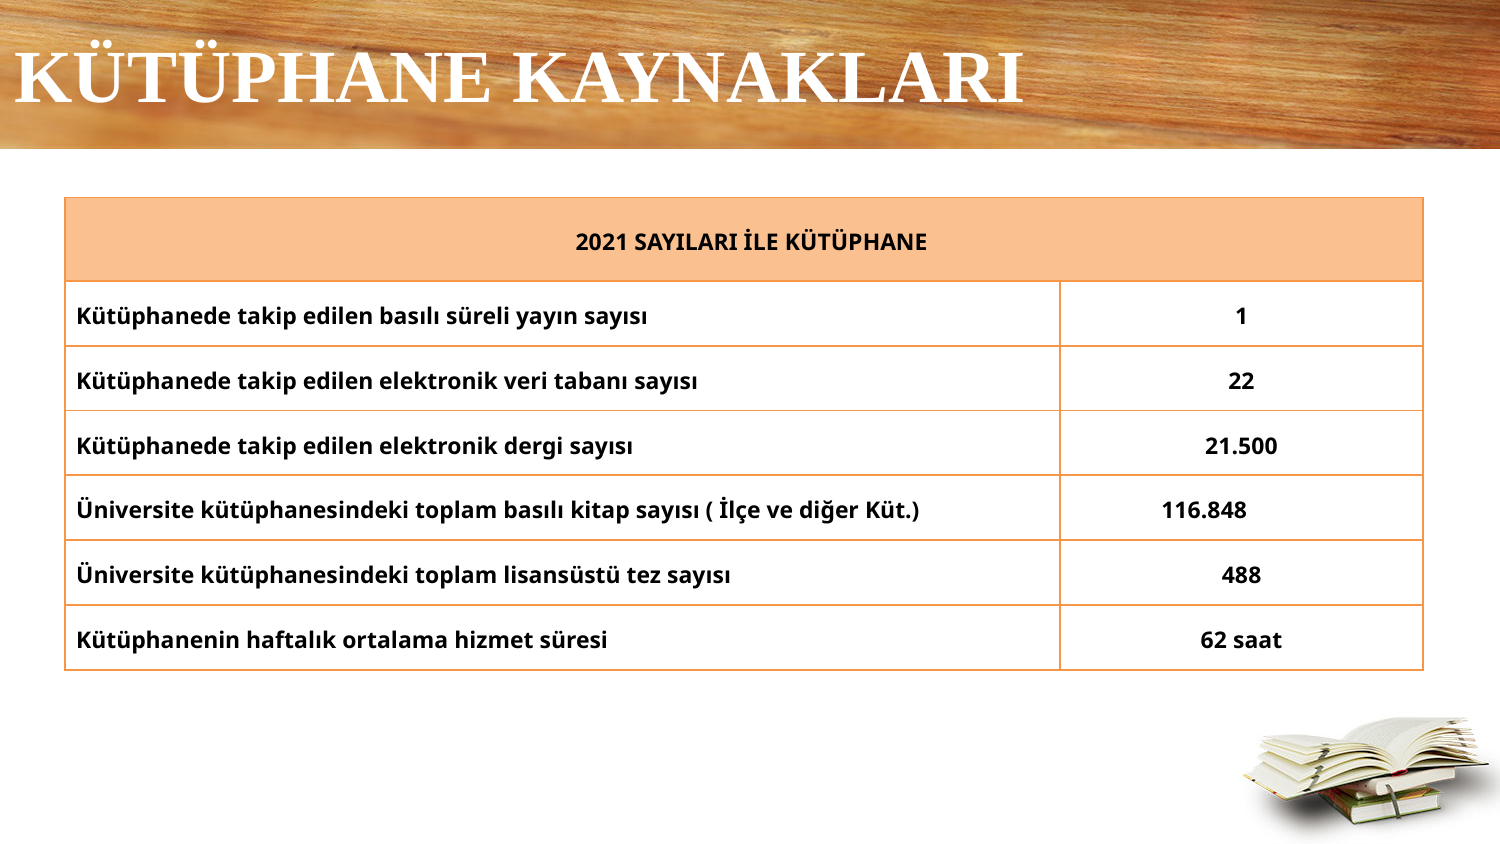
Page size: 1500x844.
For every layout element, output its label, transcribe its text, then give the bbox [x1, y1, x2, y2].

table_cell Üniversite kütüphanesindeki toplam lisansüstü tez sayısı [66, 541, 1059, 604]
table_cell Kütüphanenin haftalık ortalama hizmet süresi [66, 606, 1059, 669]
title KÜTÜPHANE KAYNAKLARI [0, 0, 1500, 146]
table_cell 116.848 [1061, 476, 1422, 539]
table_cell 488 [1061, 541, 1422, 604]
table_cell 62 saat [1061, 606, 1422, 669]
table_header 2021 SAYILARI İLE KÜTÜPHANE [66, 198, 1422, 280]
table_cell 21.500 [1061, 411, 1422, 474]
table_cell 22 [1061, 347, 1422, 410]
table_cell 1 [1061, 282, 1422, 345]
table_cell Kütüphanede takip edilen elektronik veri tabanı sayısı [66, 347, 1059, 410]
picture [0, 146, 1500, 844]
table_cell Kütüphanede takip edilen elektronik dergi sayısı [66, 411, 1059, 474]
table_cell Üniversite kütüphanesindeki toplam basılı kitap sayısı ( İlçe ve diğer Küt.) [66, 476, 1059, 539]
table_cell Kütüphanede takip edilen basılı süreli yayın sayısı [66, 282, 1059, 345]
